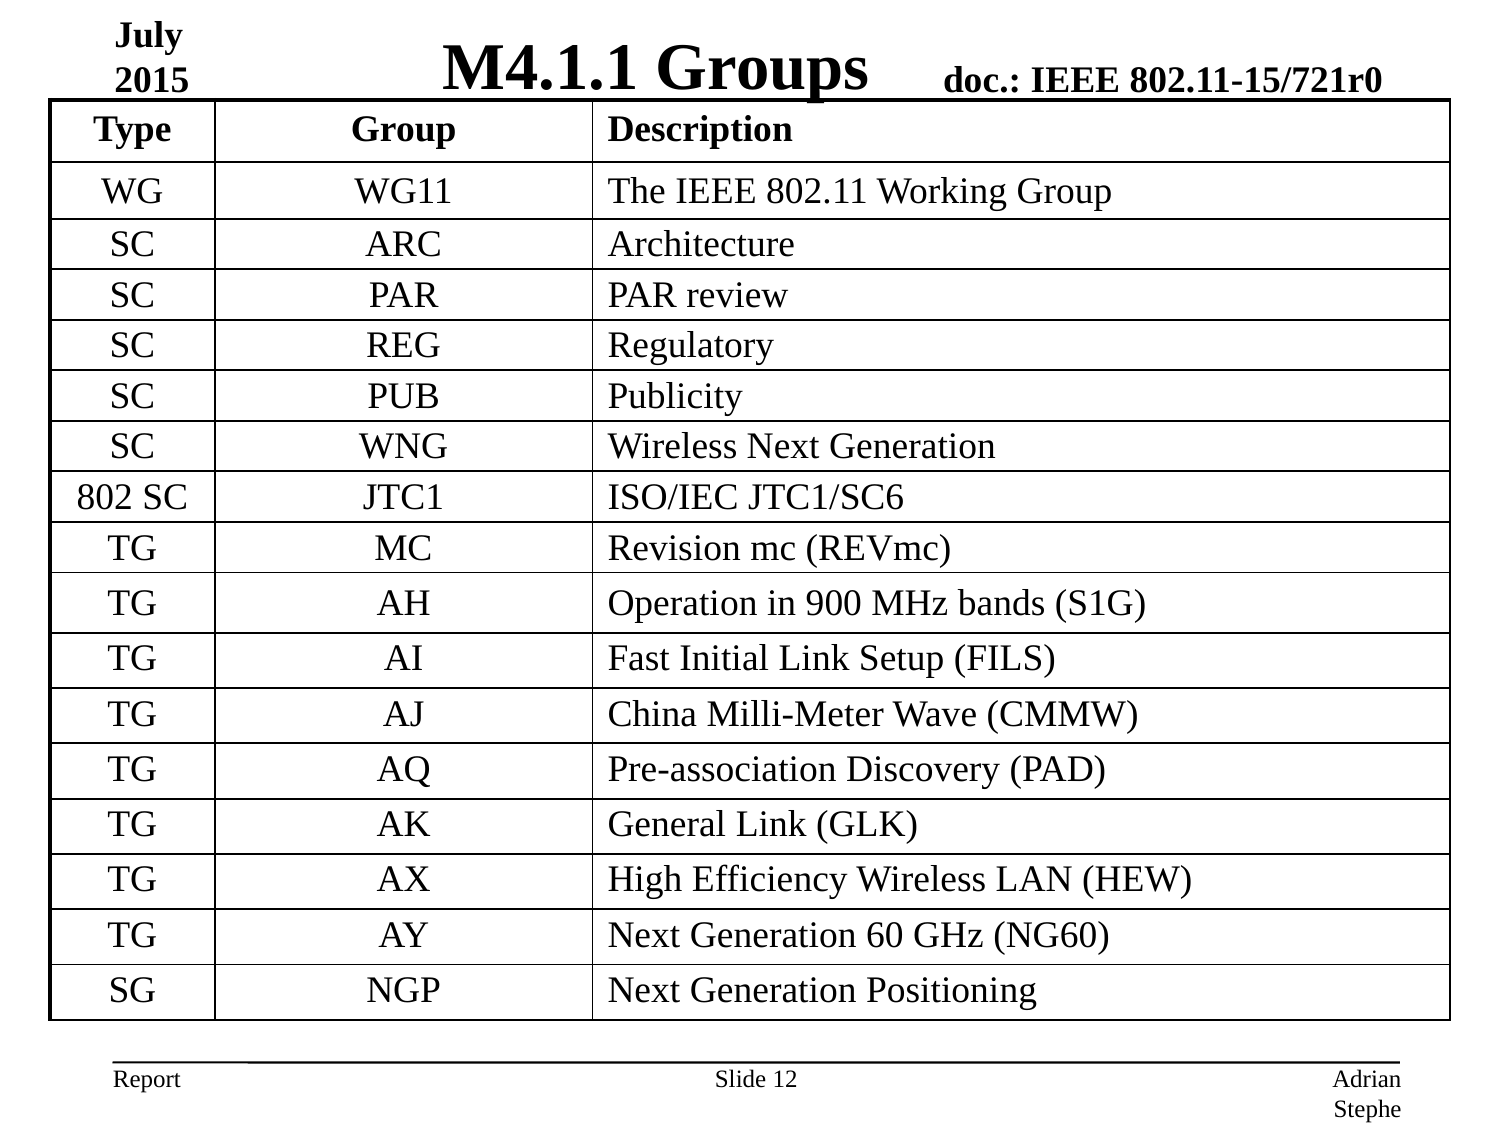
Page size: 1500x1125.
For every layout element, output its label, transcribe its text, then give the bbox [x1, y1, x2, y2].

table_cell AY [216, 910, 592, 964]
table_cell TG [52, 855, 214, 908]
table_header Description [593, 102, 1449, 161]
table_cell ISO/IEC JTC1/SC6 [593, 472, 1449, 521]
title M4.1.1 Groups [75, 24, 1238, 98]
table_cell TG [52, 744, 214, 798]
table_cell MC [216, 523, 592, 572]
table_cell PAR [216, 270, 592, 319]
table_cell Revision mc (REVmc) [593, 523, 1449, 572]
table_header Group [216, 102, 592, 161]
table_cell SG [52, 965, 214, 1019]
table_cell TG [52, 634, 214, 687]
table_cell General Link (GLK) [593, 800, 1449, 853]
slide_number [114, 54, 268, 101]
table_cell AX [216, 855, 592, 908]
table_cell Publicity [593, 371, 1449, 420]
table_cell Next Generation 60 GHz (NG60) [593, 910, 1449, 964]
table_cell WG [52, 163, 214, 218]
table_cell SC [52, 422, 214, 470]
table_cell Architecture [593, 220, 1449, 268]
table_cell SC [52, 321, 214, 369]
table_cell REG [216, 321, 592, 369]
table_cell SC [52, 371, 214, 420]
table_cell WNG [216, 422, 592, 470]
table_cell 802 SC [52, 472, 214, 521]
table_cell Pre-association Discovery (PAD) [593, 744, 1449, 798]
table_cell TG [52, 523, 214, 572]
table_cell AH [216, 573, 592, 632]
table_cell PAR review [593, 270, 1449, 319]
table_cell WG11 [216, 163, 592, 218]
table_cell SC [52, 270, 214, 319]
table_cell Fast Initial Link Setup (FILS) [593, 634, 1449, 687]
table_cell JTC1 [216, 472, 592, 521]
table_cell The IEEE 802.11 Working Group [593, 163, 1449, 218]
table_cell AK [216, 800, 592, 853]
table_cell TG [52, 573, 214, 632]
table_cell Wireless Next Generation [593, 422, 1449, 470]
table_cell China Milli-Meter Wave (CMMW) [593, 689, 1449, 742]
table_cell High Efficiency Wireless LAN (HEW) [593, 855, 1449, 908]
table_header Type [52, 102, 214, 161]
table_cell AJ [216, 689, 592, 742]
table_cell ARC [216, 220, 592, 268]
table_cell SC [52, 220, 214, 268]
table_cell AI [216, 634, 592, 687]
table_cell TG [52, 689, 214, 742]
table_cell Operation in 900 MHz bands (S1G) [593, 573, 1449, 632]
table_cell NGP [216, 965, 592, 1019]
table_cell AQ [216, 744, 592, 798]
table_cell Next Generation Positioning [593, 965, 1449, 1019]
table_cell PUB [216, 371, 592, 420]
slide_number Slide 12 [712, 1061, 800, 1093]
table_cell TG [52, 800, 214, 853]
table_cell TG [52, 910, 214, 964]
footer Adrian Stephens, Intel Corporation [1324, 1061, 1402, 1093]
table_cell Regulatory [593, 321, 1449, 369]
